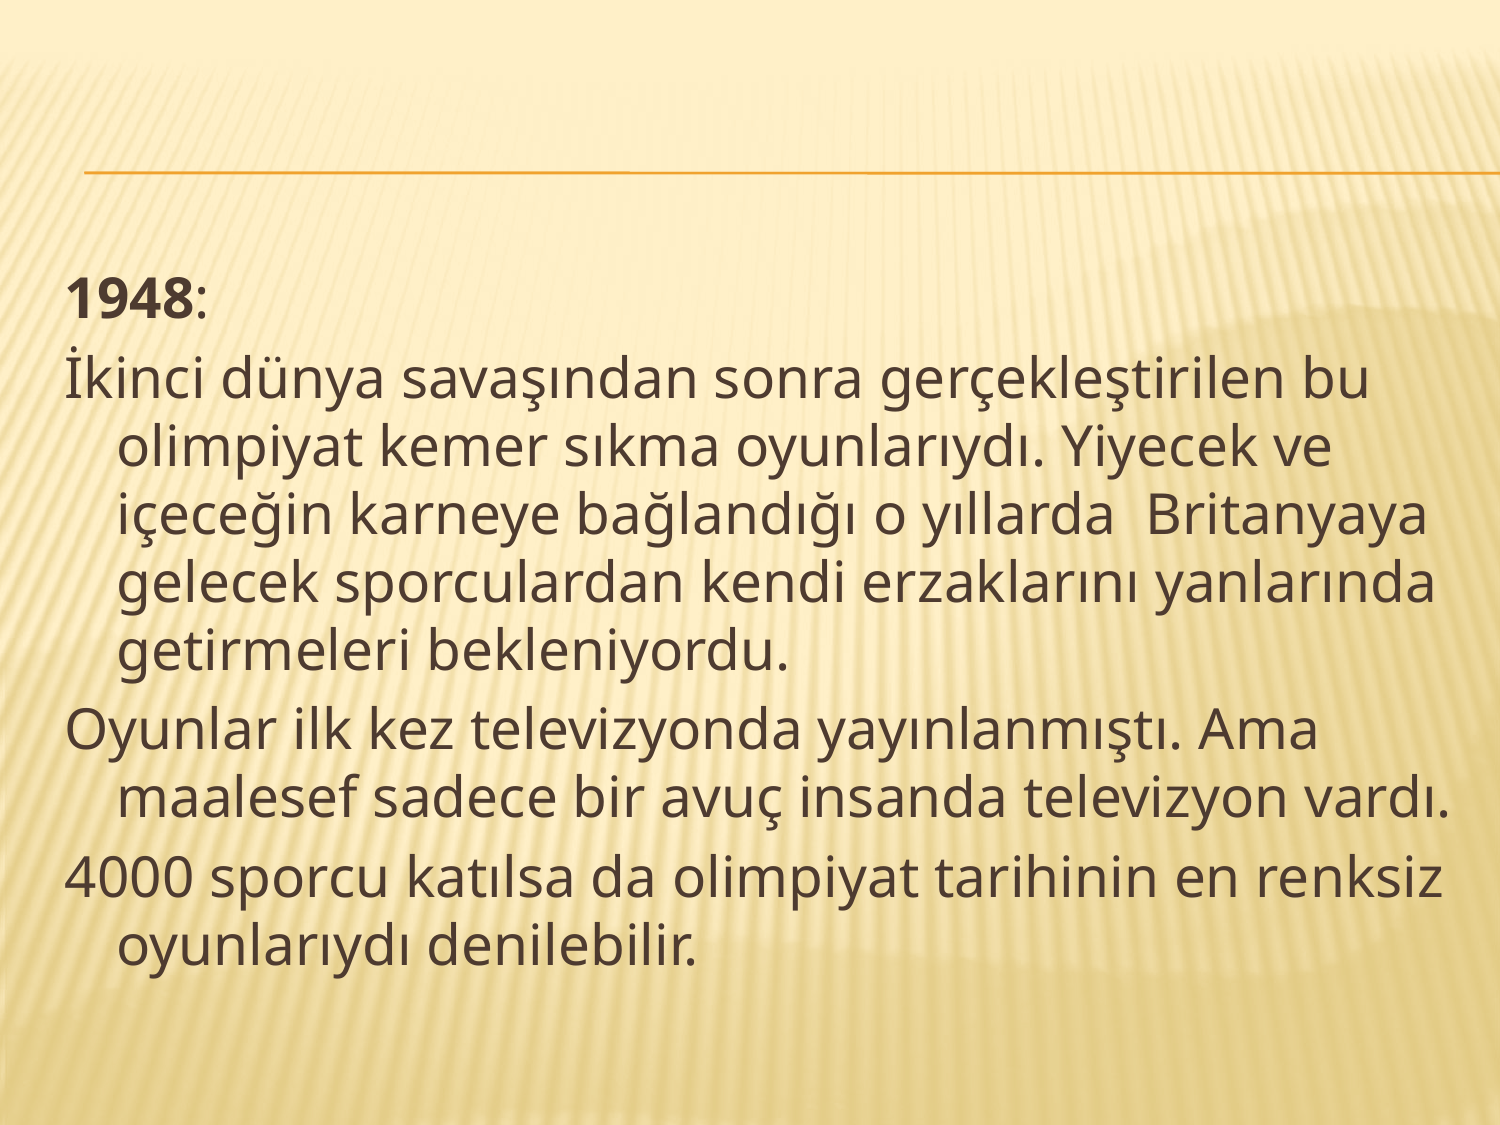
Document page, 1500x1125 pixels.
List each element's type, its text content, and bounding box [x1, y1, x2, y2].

list 1948: İkinci dünya savaşından sonra gerçekleştirilen bu olimpiyat kemer sıkma oyunlarıydı. Yiyecek ve içeceğin karneye bağlandığı o yıllarda Britanyaya gelecek sporculardan kendi erzaklarını yanlarında getirmeleri bekleniyordu. Oyunlar ilk kez televizyonda yayınlanmıştı. Ama maalesef sadece bir avuç insanda televizyon vardı. 4000 sporcu katılsa da olimpiyat tarihinin en renksiz oyunlarıydı denilebilir. [50, 254, 1475, 998]
